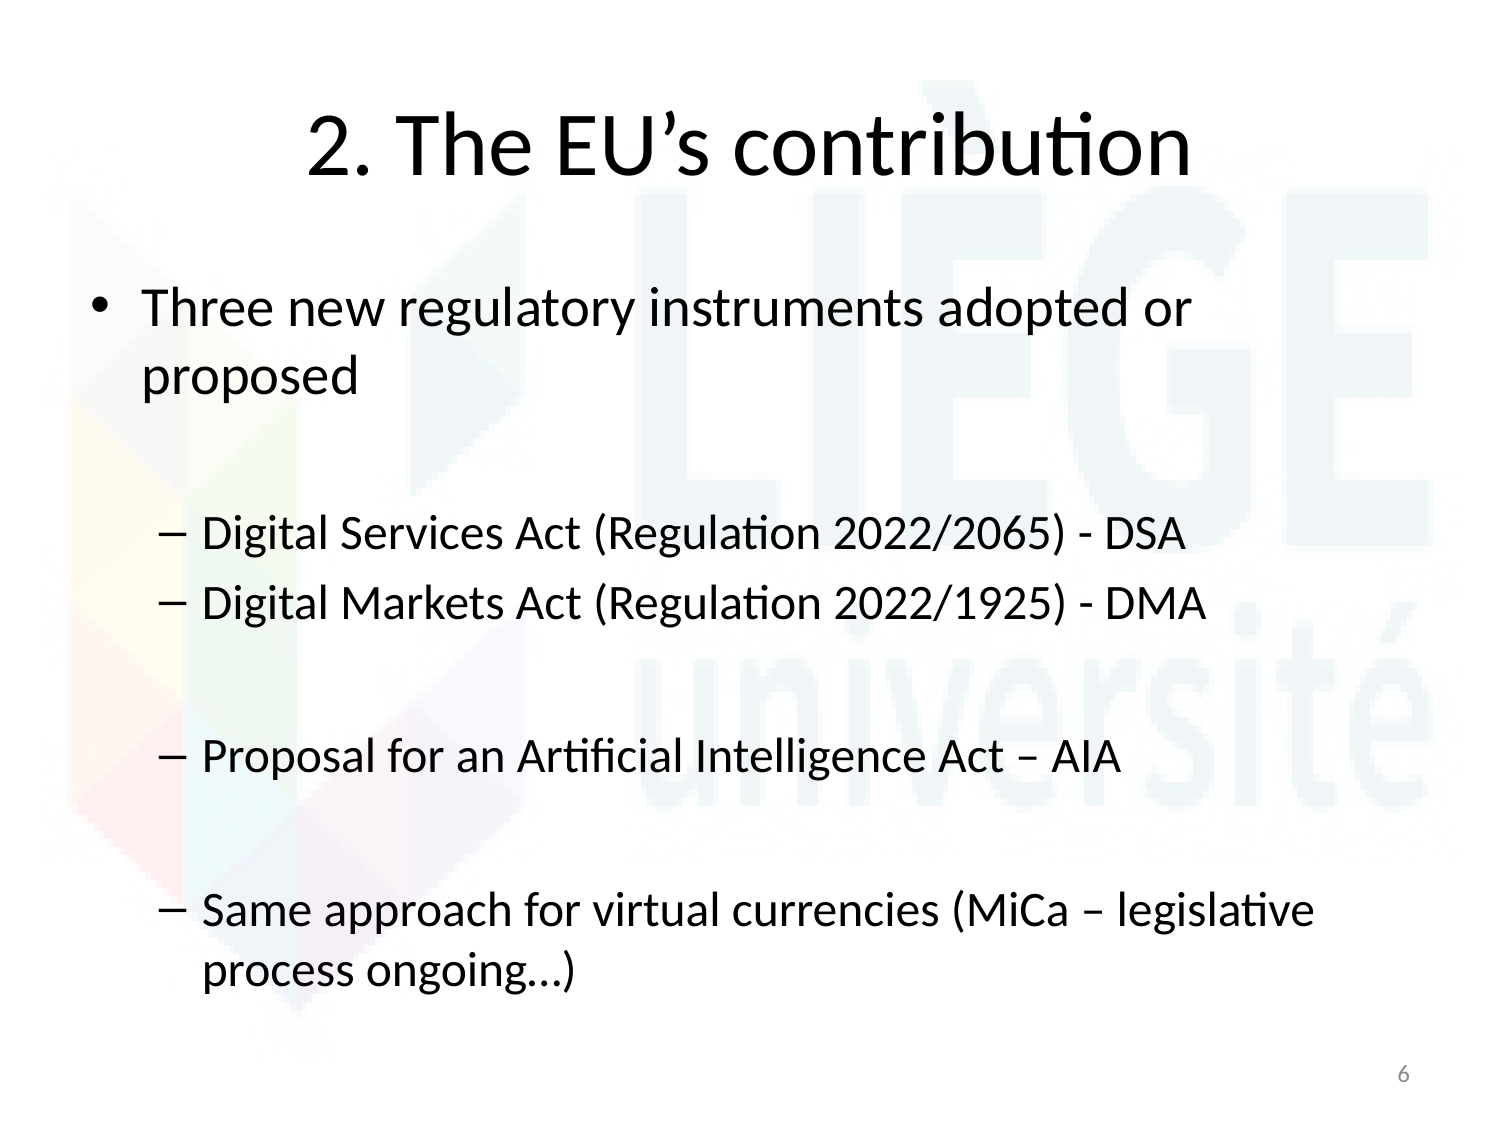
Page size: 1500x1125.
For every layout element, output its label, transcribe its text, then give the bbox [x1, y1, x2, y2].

slide_number 6 [1074, 1042, 1425, 1103]
title 2. The EU’s contribution [75, 45, 1425, 233]
list Three new regulatory instruments adopted or proposed Digital Services Act (Regulation 2022/2065) - DSA Digital Markets Act (Regulation 2022/1925) - DMA Proposal for an Artificial Intelligence Act – AIA Same approach for virtual currencies (MiCa – legislative process ongoing…) [75, 262, 1425, 1005]
